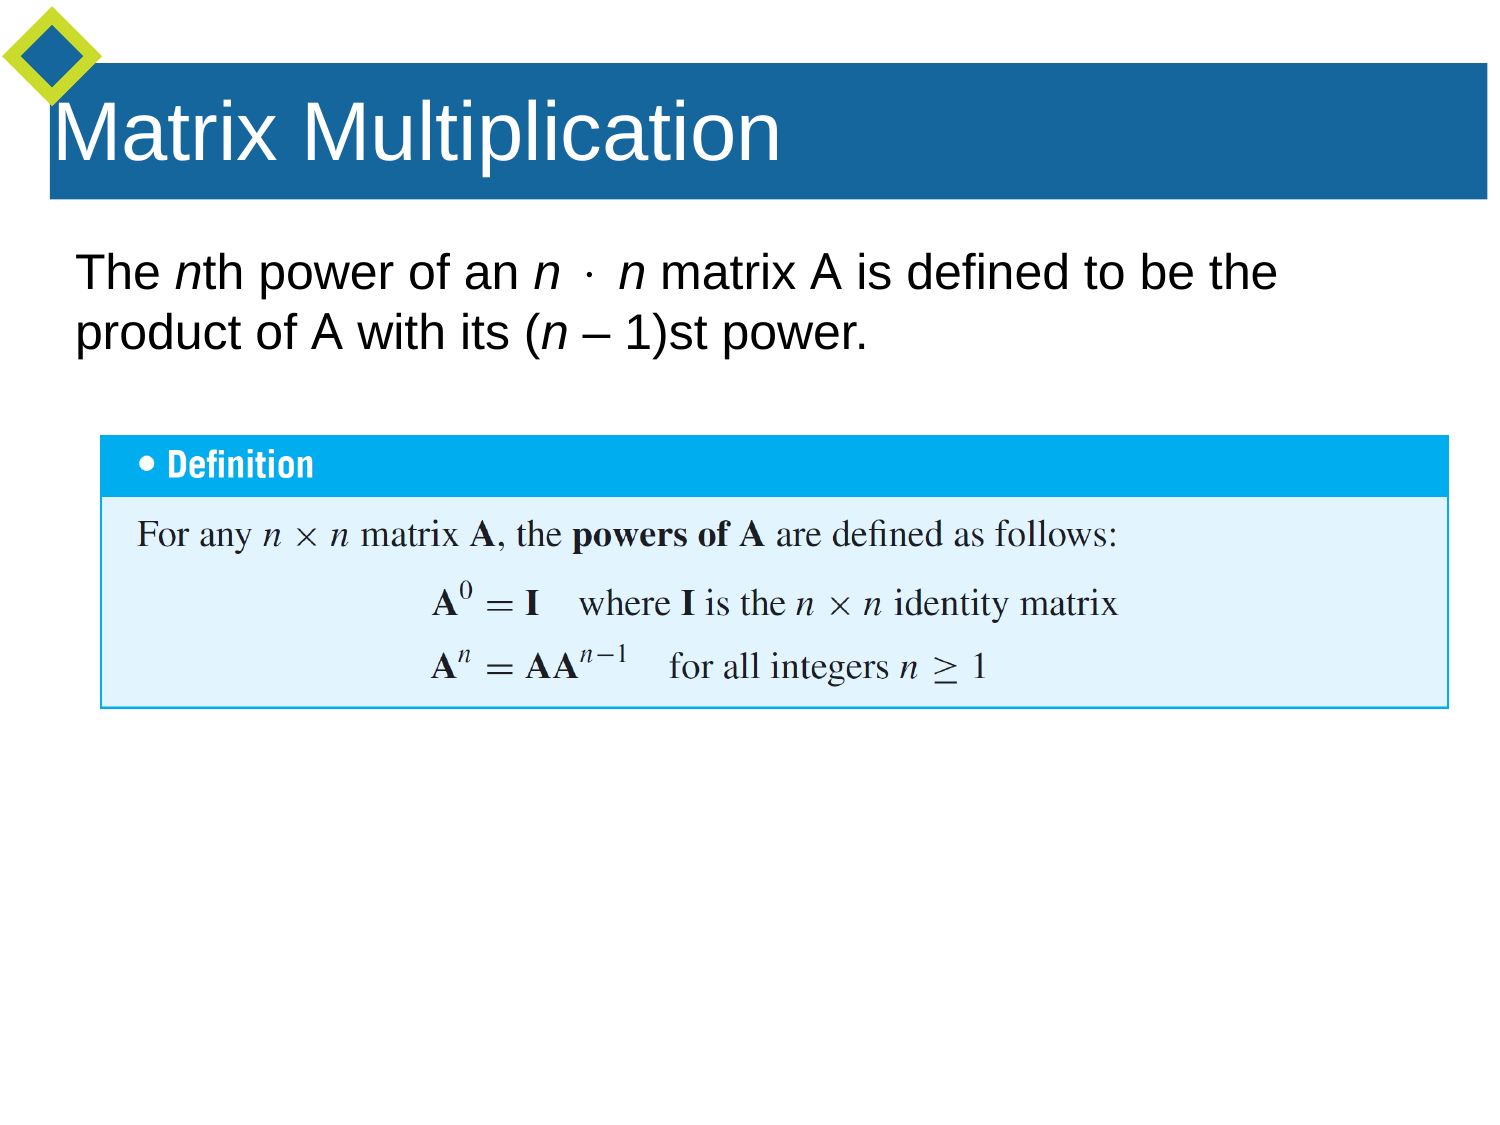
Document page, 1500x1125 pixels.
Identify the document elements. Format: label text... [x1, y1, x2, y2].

title Matrix Multiplication [52, 33, 1403, 221]
picture [92, 424, 1459, 716]
list The nth power of an n × n matrix A is defined to be the product of A with its (n – 1)st power. [75, 239, 1425, 1103]
